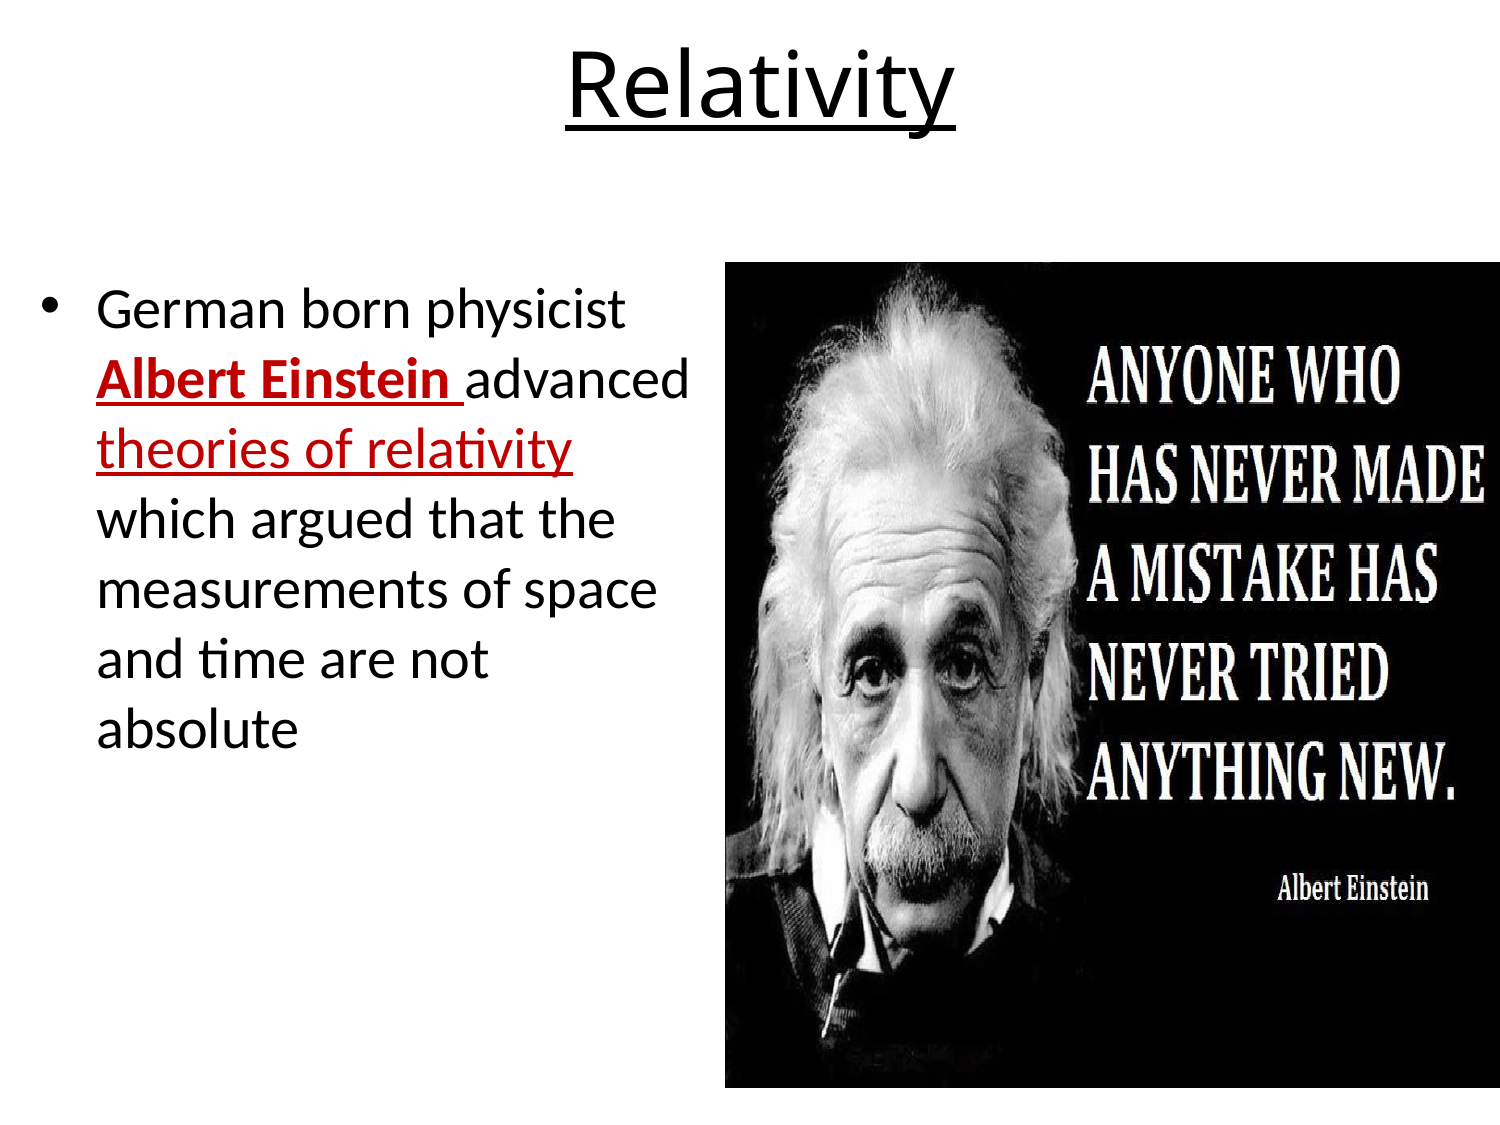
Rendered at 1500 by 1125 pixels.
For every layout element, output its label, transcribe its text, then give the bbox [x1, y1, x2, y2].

title Relativity [75, 0, 1425, 163]
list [724, 262, 1500, 1088]
list German born physicist Albert Einstein advanced theories of relativity which argued that the measurements of space and time are not absolute [24, 262, 713, 1005]
